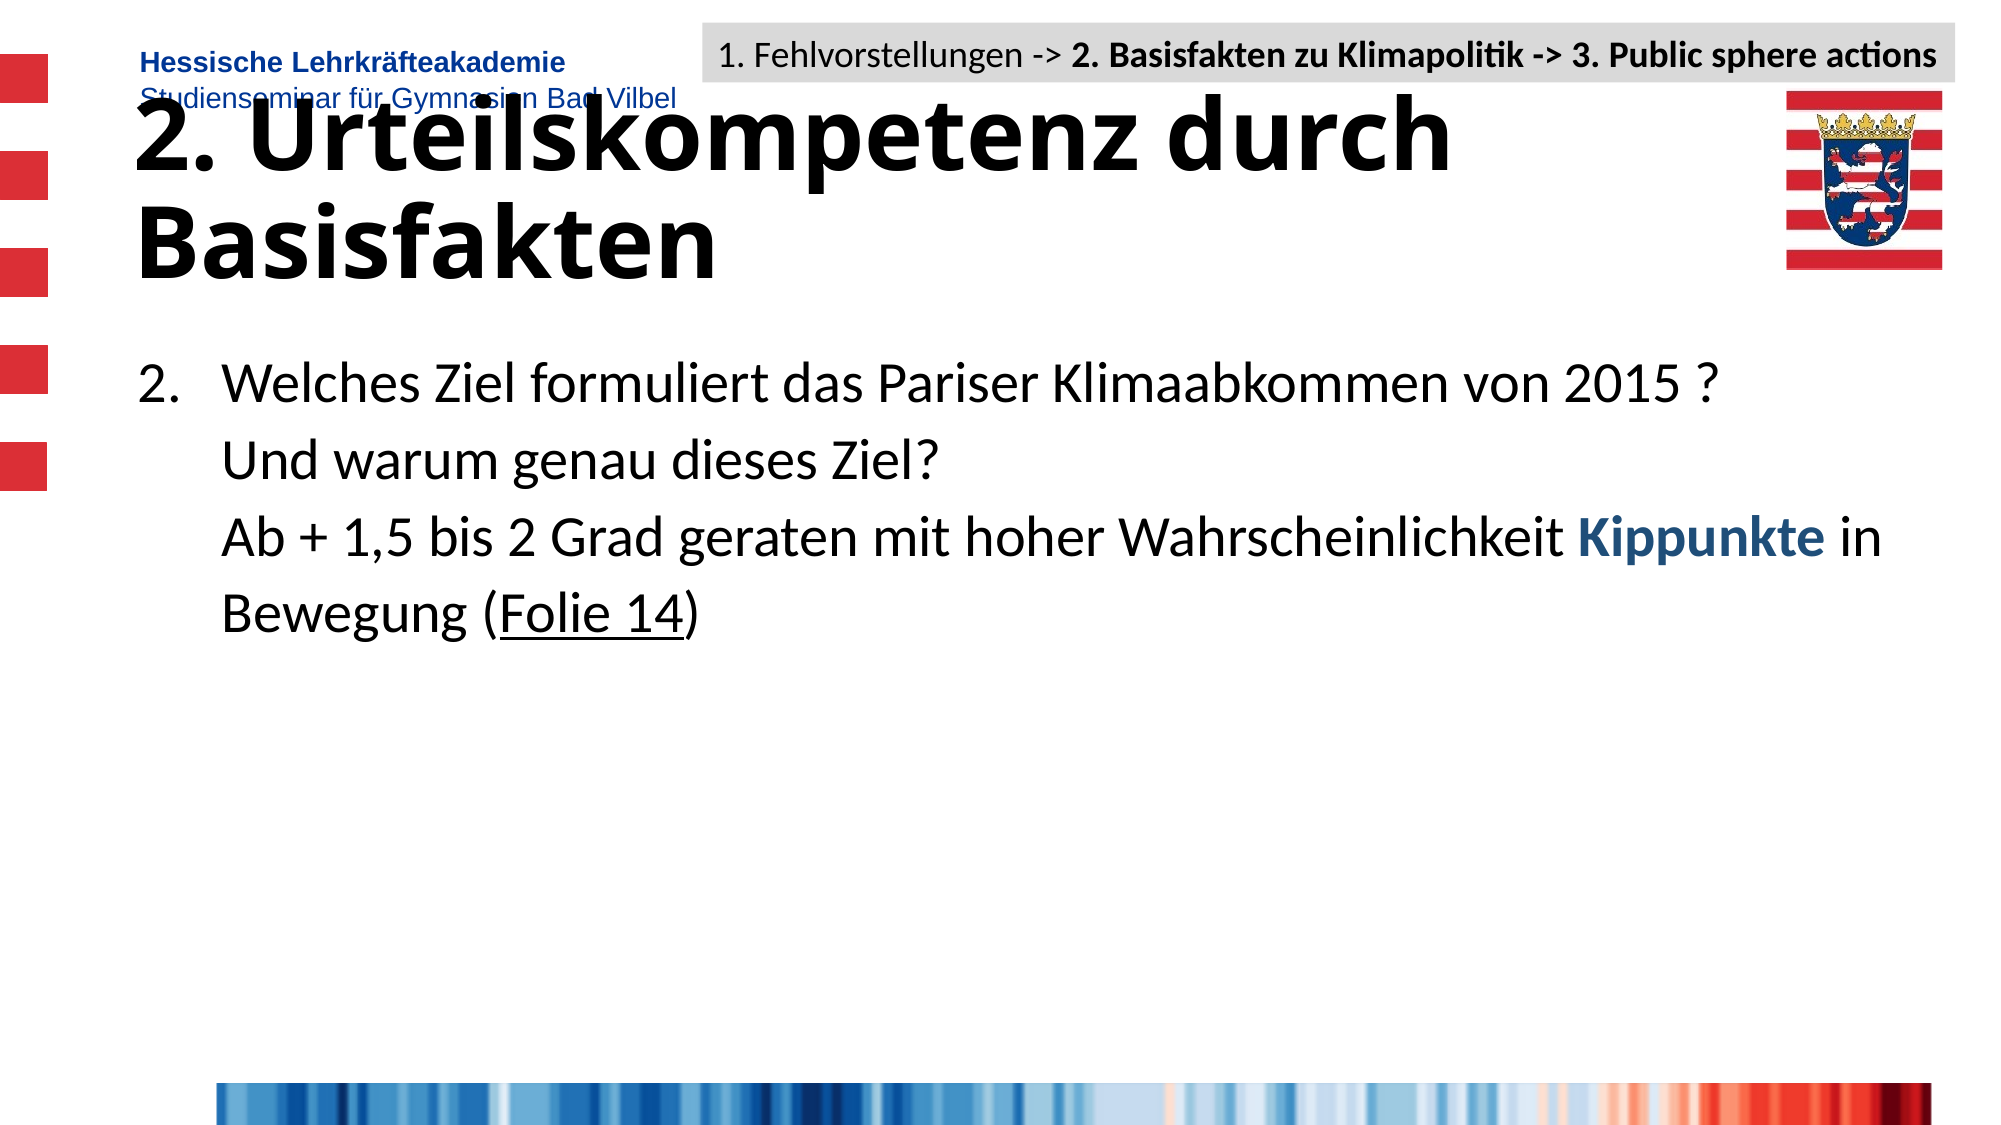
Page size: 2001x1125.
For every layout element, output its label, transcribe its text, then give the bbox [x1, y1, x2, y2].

picture [1786, 83, 1943, 270]
text_box Welches Ziel formuliert das Pariser Klimaabkommen von 2015 ? Und warum genau dieses Ziel? Ab + 1,5 bis 2 Grad geraten mit hoher Wahrscheinlichkeit Kippunkte in Bewegung (Folie 14) [122, 329, 2000, 696]
picture [211, 1083, 1944, 1125]
text_box 1. Fehlvorstellungen -> 2. Basisfakten zu Klimapolitik -> 3. Public sphere actions [702, 22, 1956, 83]
text_box 2. Urteilskompetenz durch Basisfakten [118, 132, 1844, 251]
